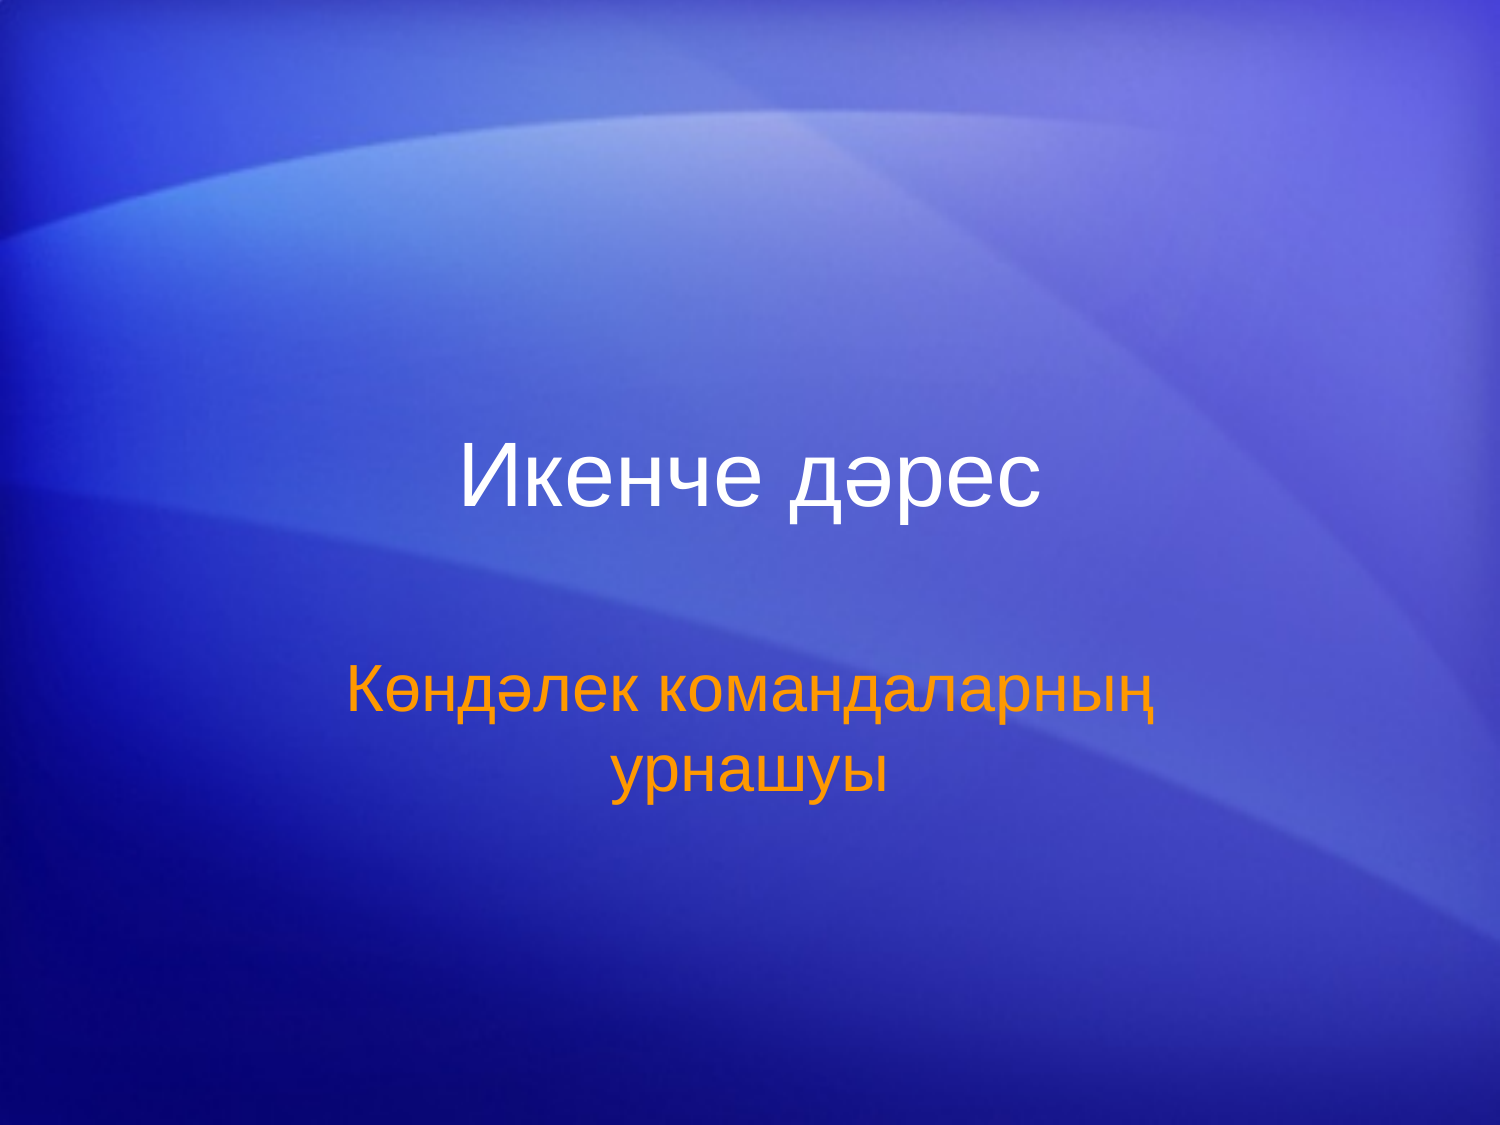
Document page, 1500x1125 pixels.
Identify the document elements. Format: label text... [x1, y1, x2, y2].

picture [0, 0, 1500, 1125]
subtitle Көндәлек командаларның урнашуы [224, 637, 1276, 926]
title Икенче дәрес [112, 349, 1388, 591]
